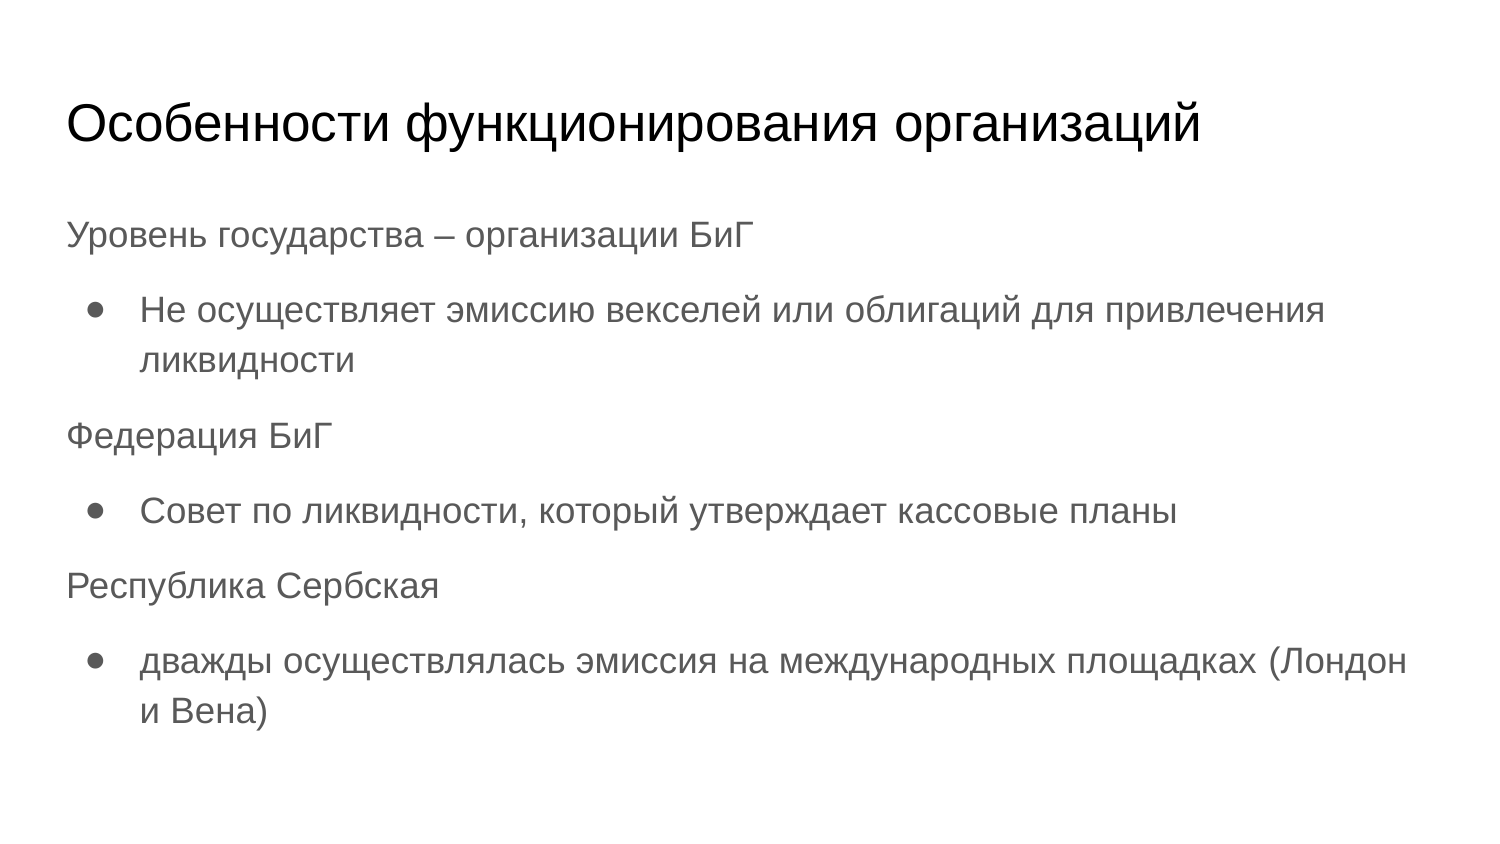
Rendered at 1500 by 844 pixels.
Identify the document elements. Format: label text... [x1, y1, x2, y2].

title Особенности функционирования организаций [51, 72, 1449, 167]
list Уровень государства – организации БиГ Не осуществляет эмиссию векселей или облигаций для привлечения ликвидности Федерация БиГ Совет по ликвидности, который утверждает кассовые планы Республика Сербская дважды осуществлялась эмиссия на международных площадках (Лондон и Вена) [51, 189, 1449, 750]
